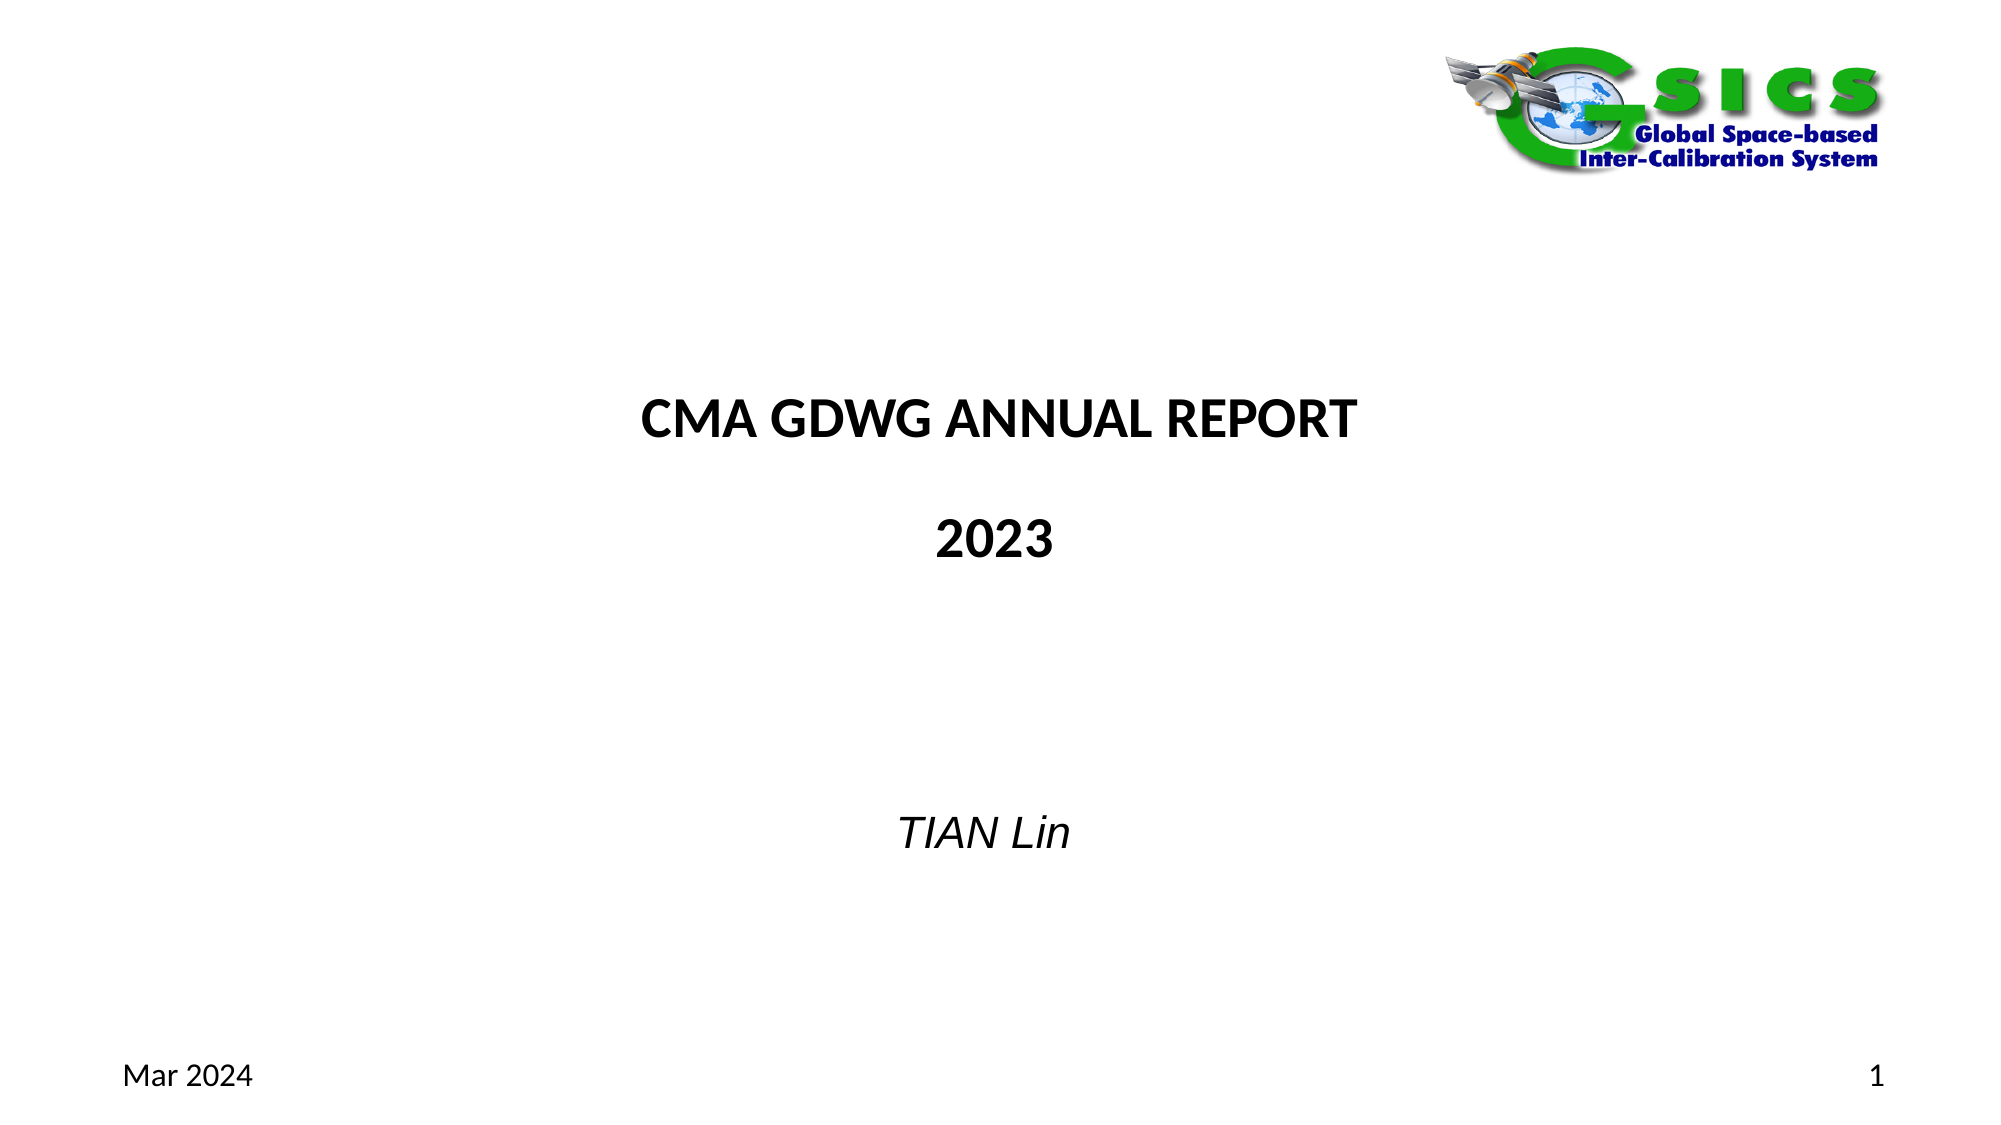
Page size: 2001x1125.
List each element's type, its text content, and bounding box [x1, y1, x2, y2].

title CMA GDWG ANNUAL REPORT 2023 [150, 278, 1850, 696]
picture [1433, 37, 1890, 177]
subtitle TIAN Lin [283, 795, 1684, 890]
slide_number 1 [1433, 1042, 1900, 1103]
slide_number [99, 1042, 567, 1103]
